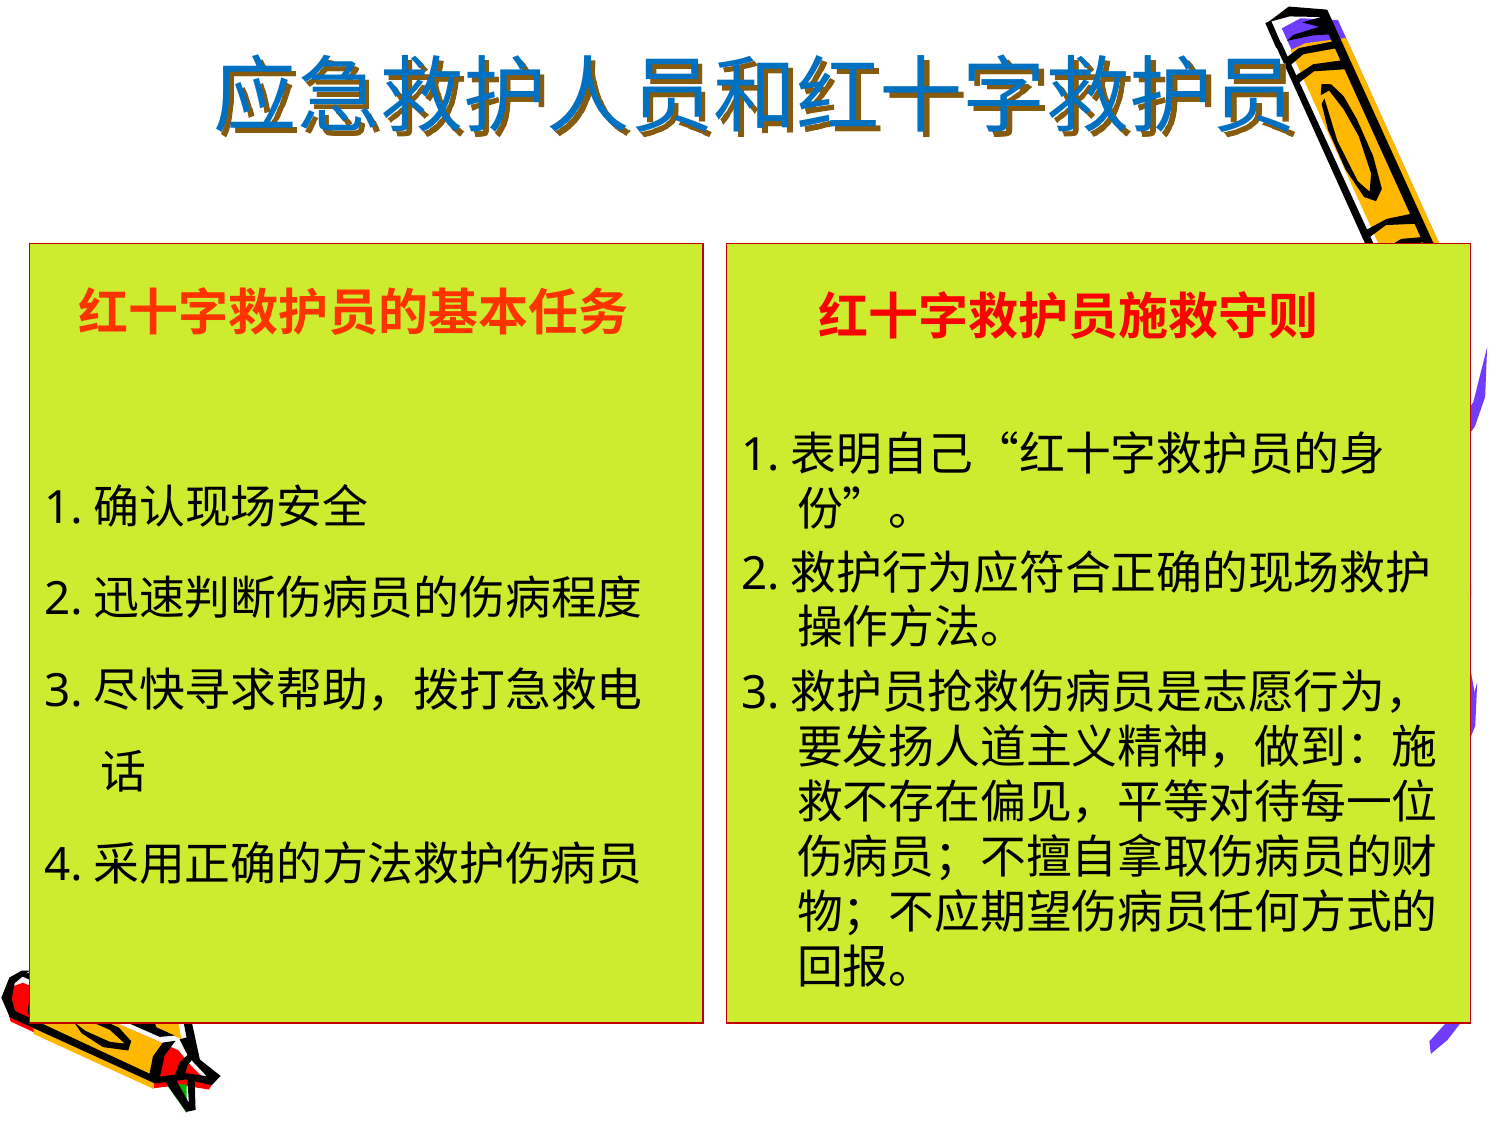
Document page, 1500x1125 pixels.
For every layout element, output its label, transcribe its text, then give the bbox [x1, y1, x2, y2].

text_box 红十字救护员施救守则 1.表明自己“红十字救护员的身份”。 2.救护行为应符合正确的现场救护操作方法。 3.救护员抢救伤病员是志愿行为，要发扬人道主义精神，做到：施救不存在偏见，平等对待每一位伤病员；不擅自拿取伤病员的财物；不应期望伤病员任何方式的回报。 [726, 243, 1471, 1024]
text_box 应急救护人员和红十字救护员 [93, 35, 1370, 150]
text_box 红十字救护员的基本任务 1.确认现场安全 2.迅速判断伤病员的伤病程度 3.尽快寻求帮助，拨打急救电话 4.采用正确的方法救护伤病员 [29, 243, 703, 1024]
